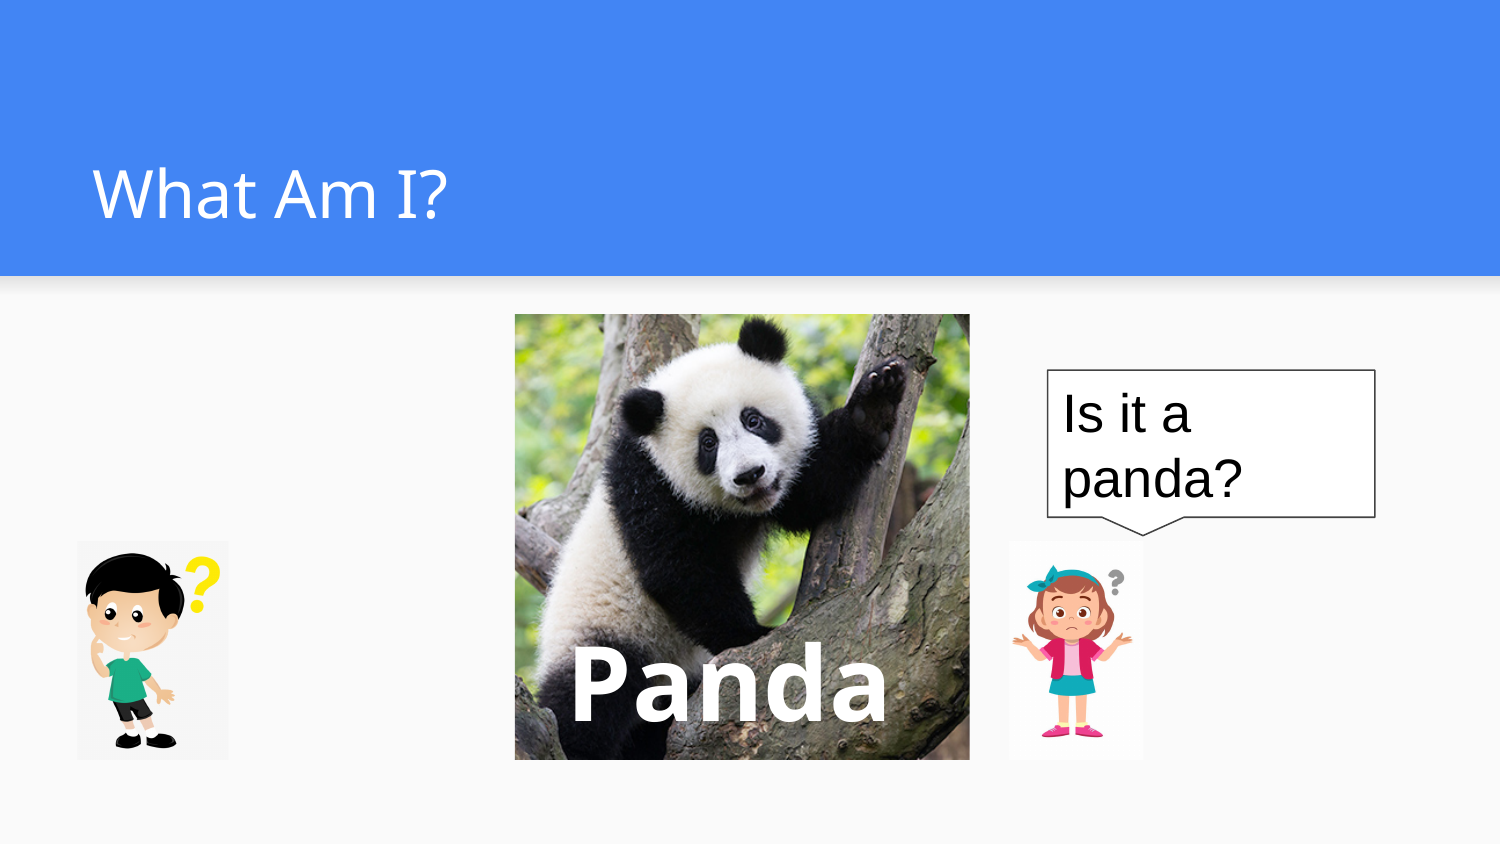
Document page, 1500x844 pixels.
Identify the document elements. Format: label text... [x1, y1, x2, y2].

picture [514, 314, 970, 760]
text_box Is it a panda? [1047, 370, 1375, 536]
title What Am I? [77, 121, 1427, 248]
picture [1008, 541, 1144, 760]
picture [77, 541, 229, 760]
